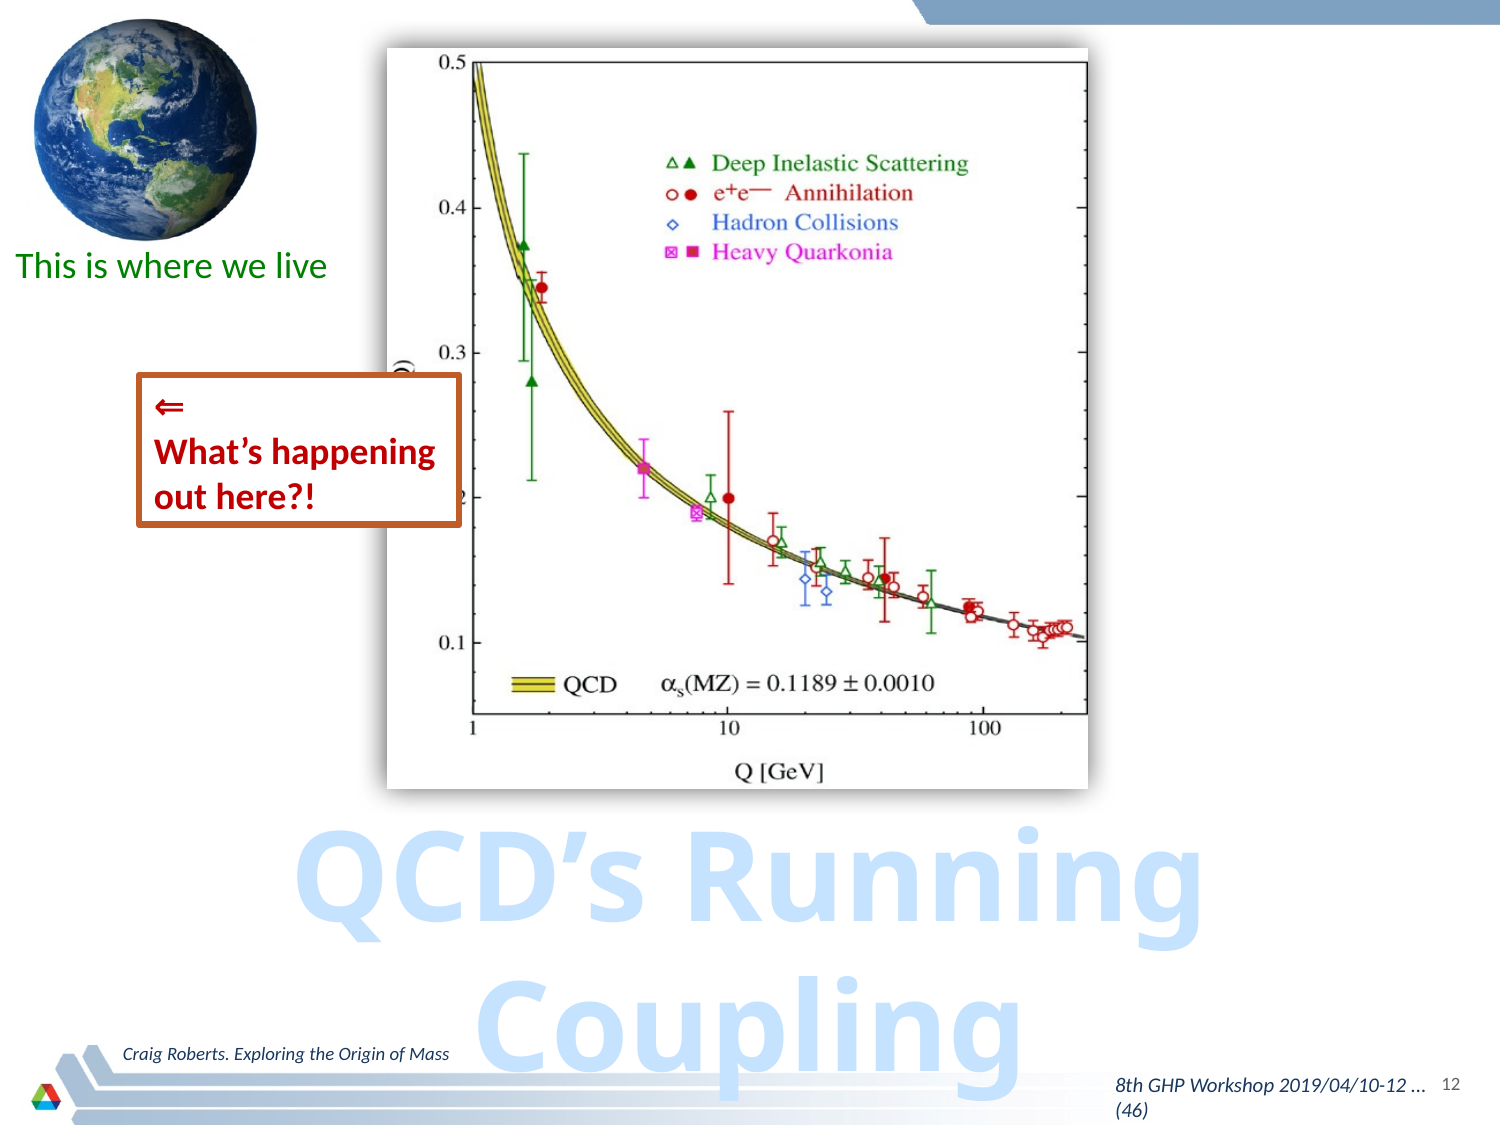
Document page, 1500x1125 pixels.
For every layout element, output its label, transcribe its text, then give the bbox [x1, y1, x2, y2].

picture [386, 48, 1088, 790]
picture [0, 1037, 1500, 1125]
picture [0, 0, 1500, 248]
slide_number 12 [1452, 1064, 1476, 1125]
title QCD’s Running Coupling [0, 788, 1500, 1013]
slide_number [1099, 1063, 1452, 1125]
footer Craig Roberts. Exploring the Origin of Mass [107, 1034, 1083, 1073]
text_box ⇐ What’s happening out here?! [136, 372, 380, 528]
text_box This is where we live [0, 233, 343, 293]
